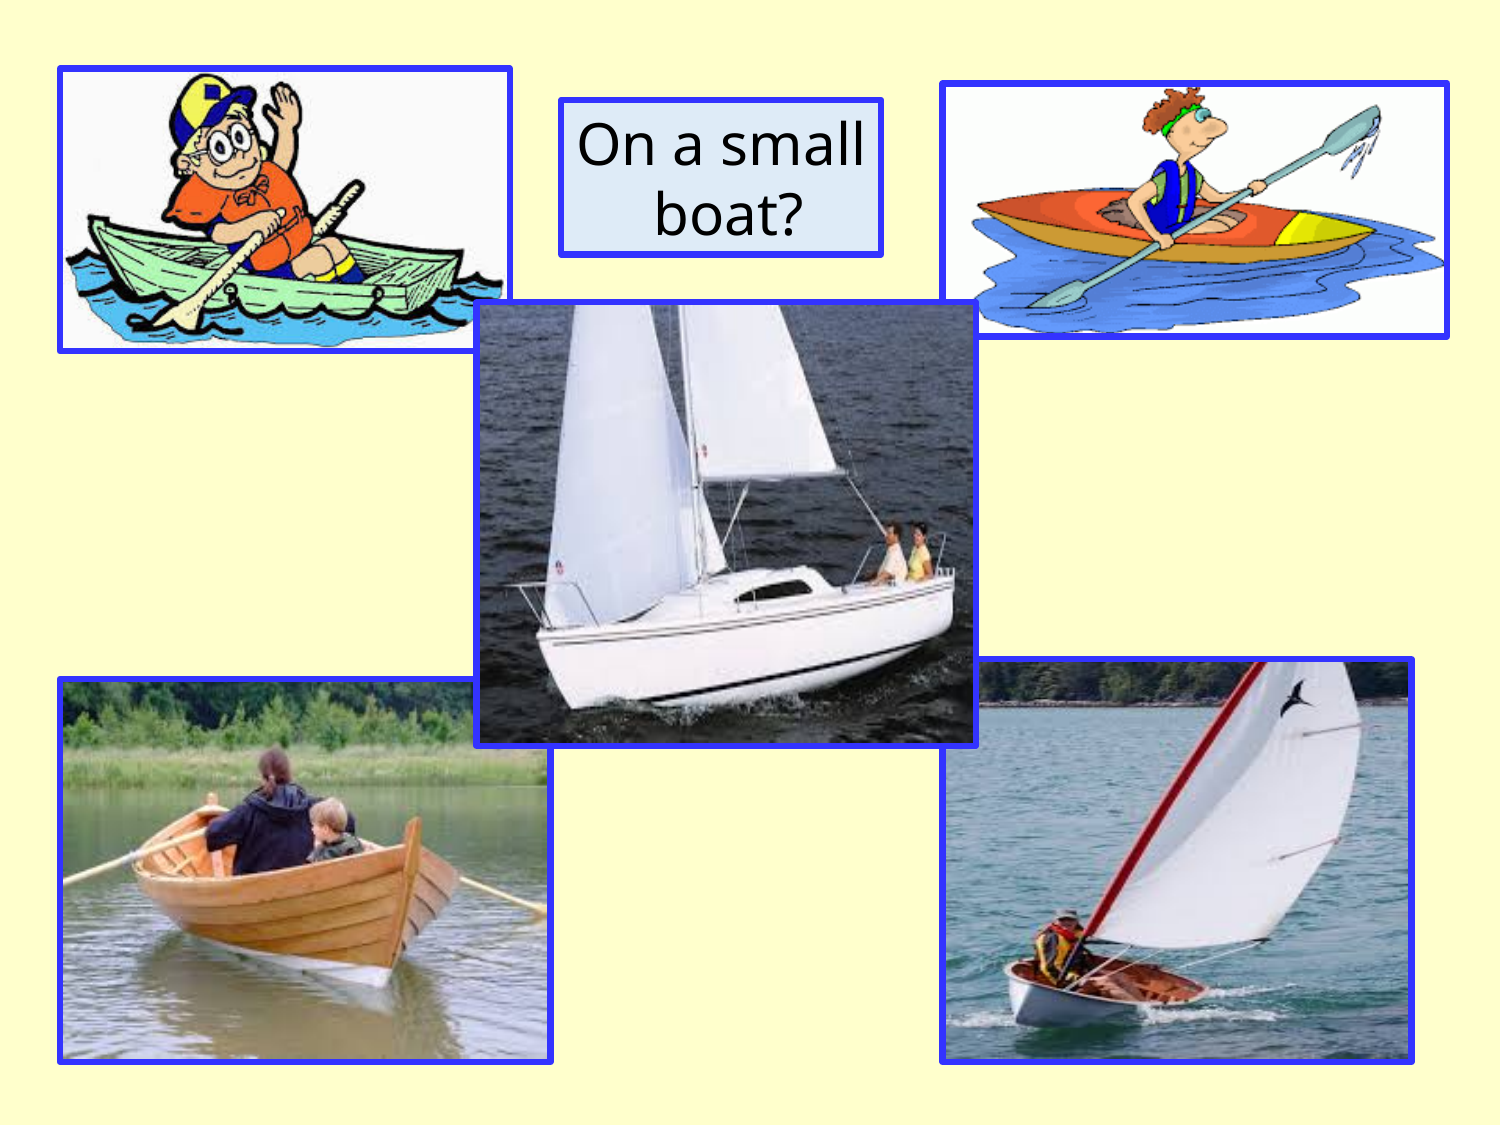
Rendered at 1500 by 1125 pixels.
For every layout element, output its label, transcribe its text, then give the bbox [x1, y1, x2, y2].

picture [63, 71, 1445, 1059]
text_box On a small boat? [561, 99, 882, 255]
